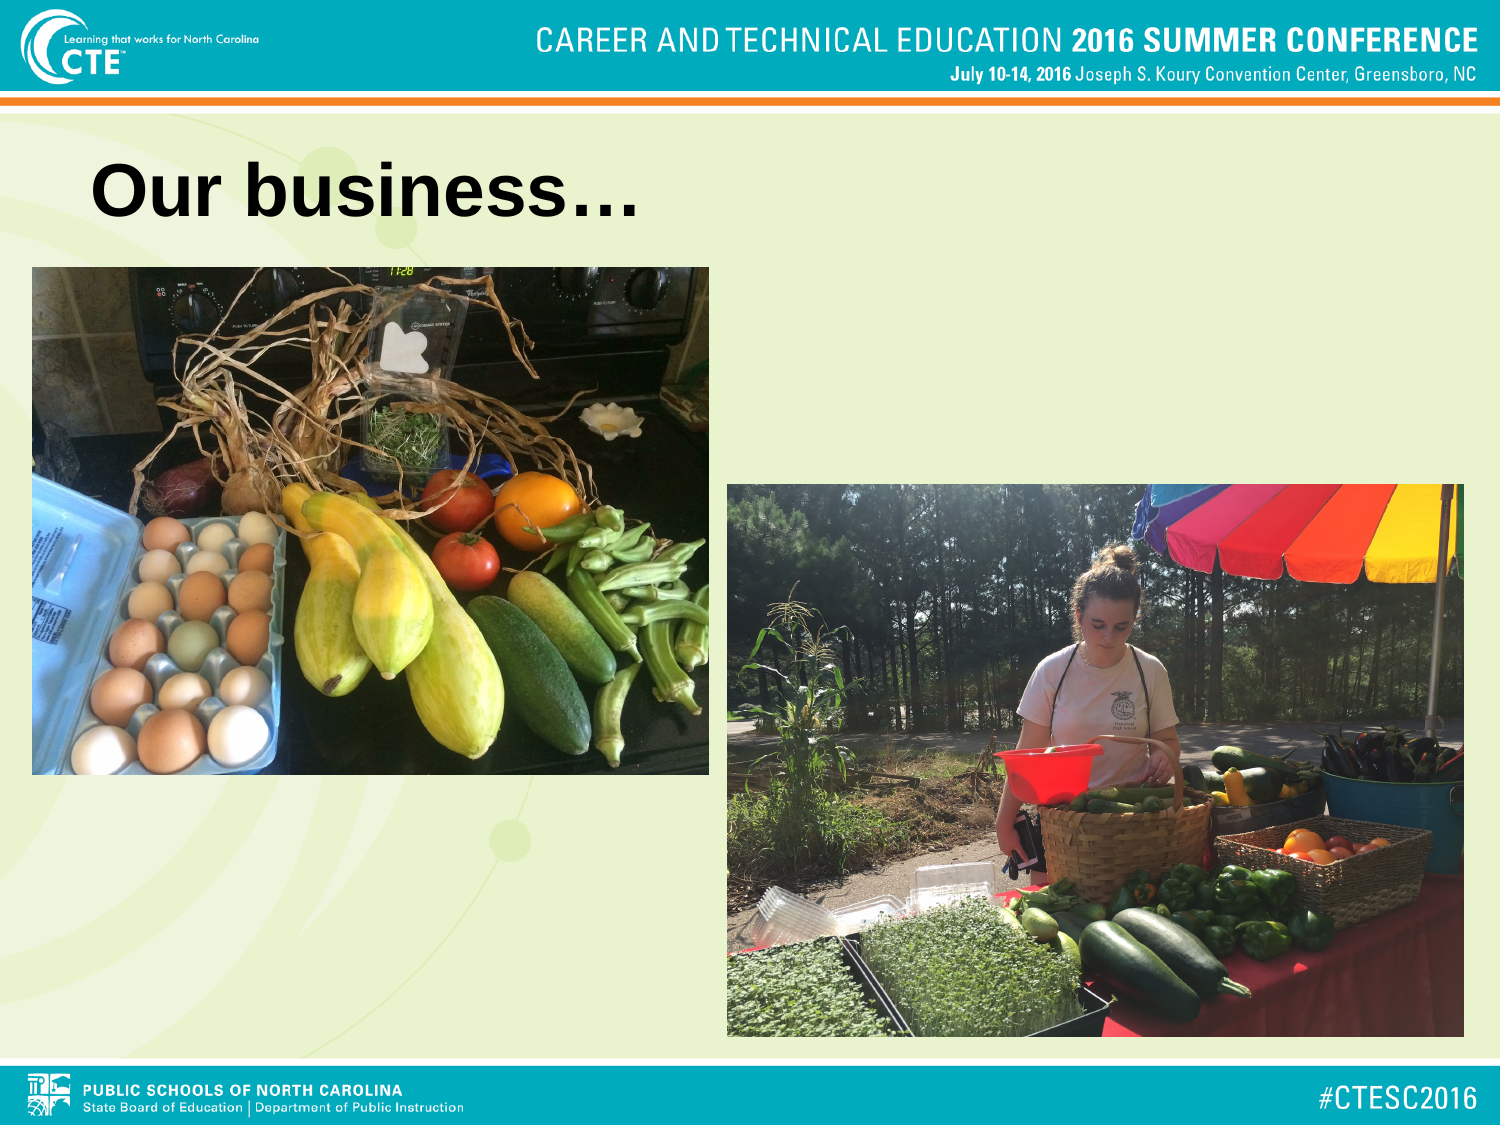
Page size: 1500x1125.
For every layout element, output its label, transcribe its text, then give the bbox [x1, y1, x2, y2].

picture [0, 0, 1500, 1125]
title Our business… [75, 131, 1425, 242]
